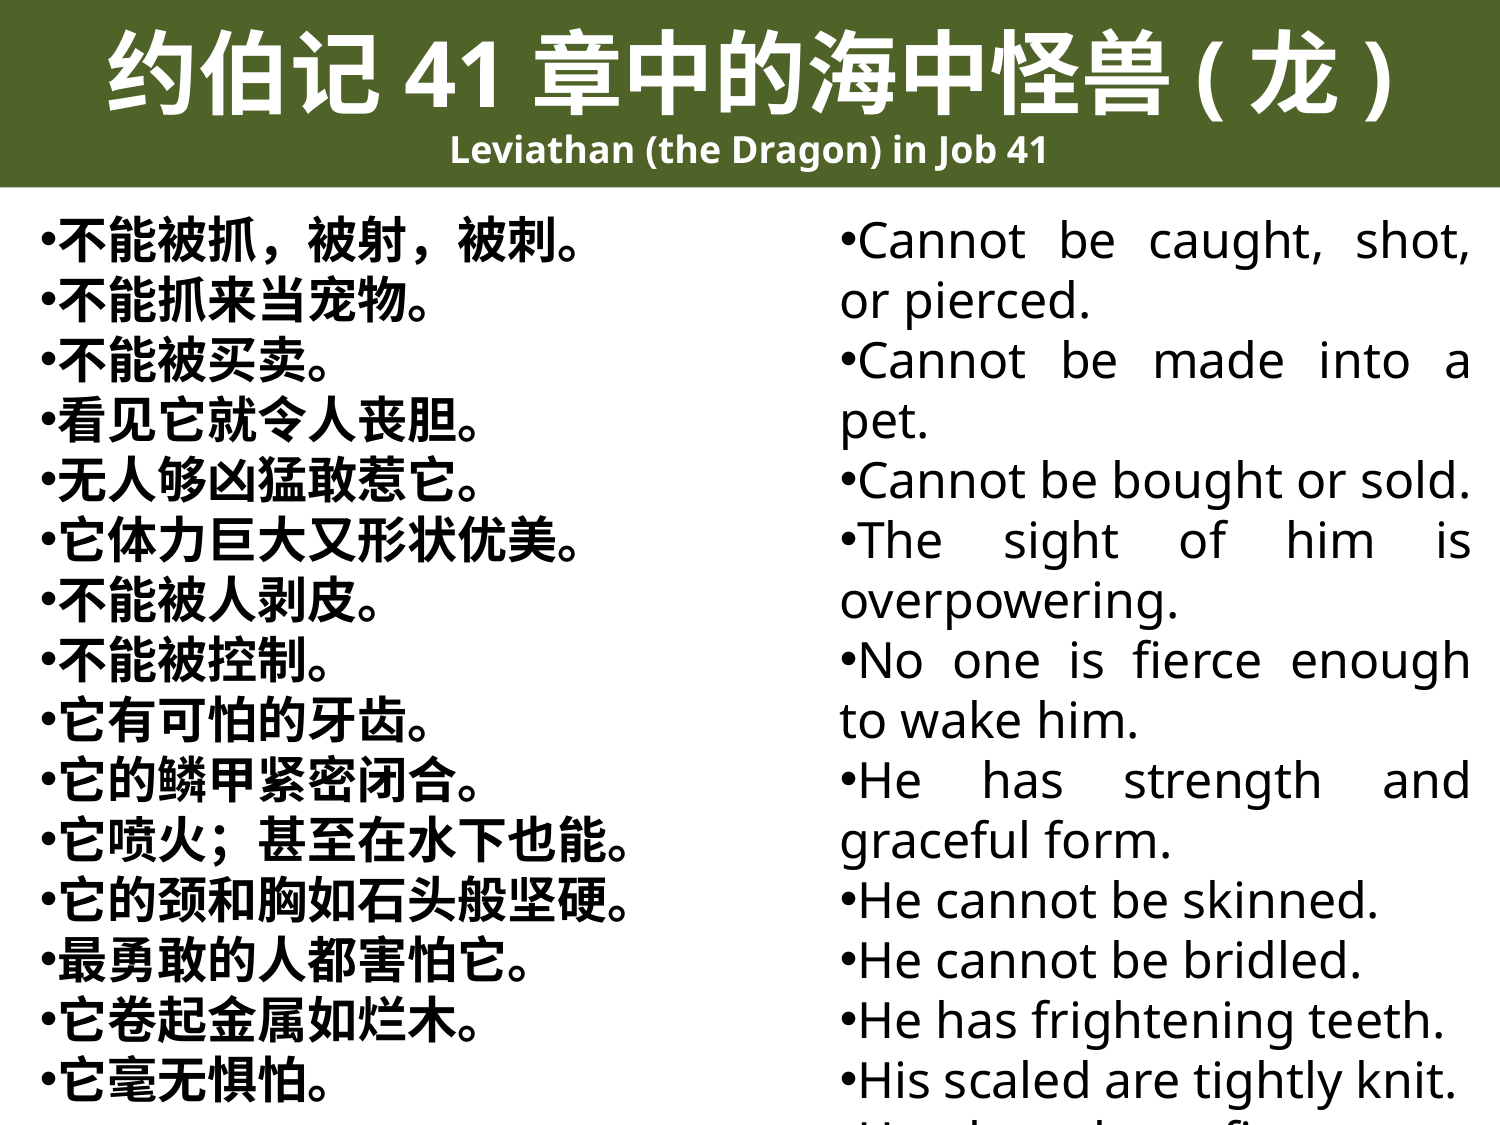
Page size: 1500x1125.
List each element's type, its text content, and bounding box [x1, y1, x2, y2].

text_box 约伯记41章中的海中怪兽(龙) Leviathan (the Dragon) in Job 41 [0, 0, 1500, 190]
text_box 不能被抓，被射，被刺。 不能抓来当宠物。 不能被买卖。 看见它就令人丧胆。 无人够凶猛敢惹它。 它体力巨大又形状优美。 不能被人剥皮。 不能被控制。 它有可怕的牙齿。 它的鳞甲紧密闭合。 它喷火；甚至在水下也能。 它的颈和胸如石头般坚硬。 最勇敢的人都害怕它。 它卷起金属如烂木。 它毫无惧怕。 [24, 201, 800, 1116]
text_box Cannot be caught, shot, or pierced. Cannot be made into a pet. Cannot be bought or sold. The sight of him is overpowering. No one is fierce enough to wake him. He has strength and graceful form. He cannot be skinned. He cannot be bridled. He has frightening teeth. His scaled are tightly knit. He breathes fire; even under water. His neck and chest are hard like rock. The bravest men are terrified of him. He bends metal like rotten wood. He is afraid of nothing. [824, 201, 1488, 1125]
